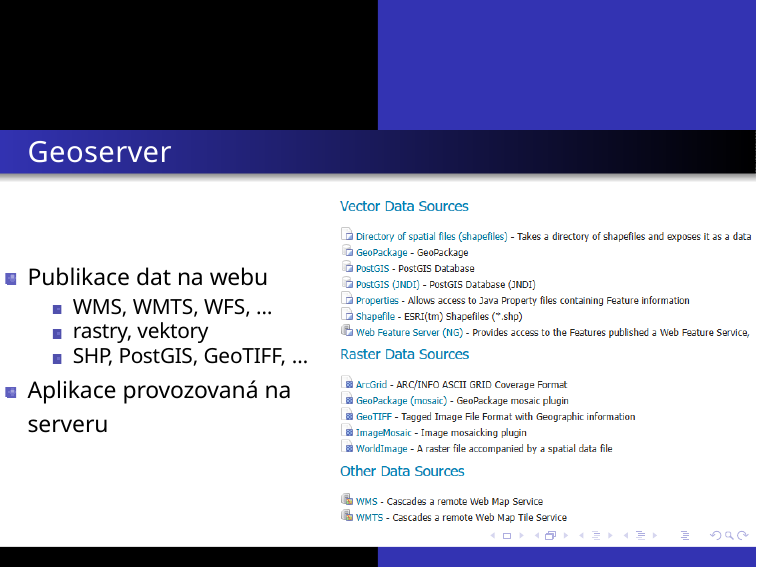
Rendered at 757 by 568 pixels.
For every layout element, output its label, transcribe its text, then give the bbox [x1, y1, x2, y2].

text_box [0, 530, 757, 568]
text_box Publikace dat na webu WMS, WMTS, WFS, … rastry, vektory SHP, PostGIS, GeoTIFF, … Aplikace provozovaná na serveru [25, 256, 329, 472]
text_box [377, 0, 756, 130]
text_box [5, 273, 17, 285]
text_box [325, 260, 398, 293]
text_box [5, 387, 17, 398]
picture [334, 190, 752, 529]
text_box Geoserver [25, 130, 190, 169]
text_box [0, 130, 756, 182]
text_box [0, 0, 377, 130]
